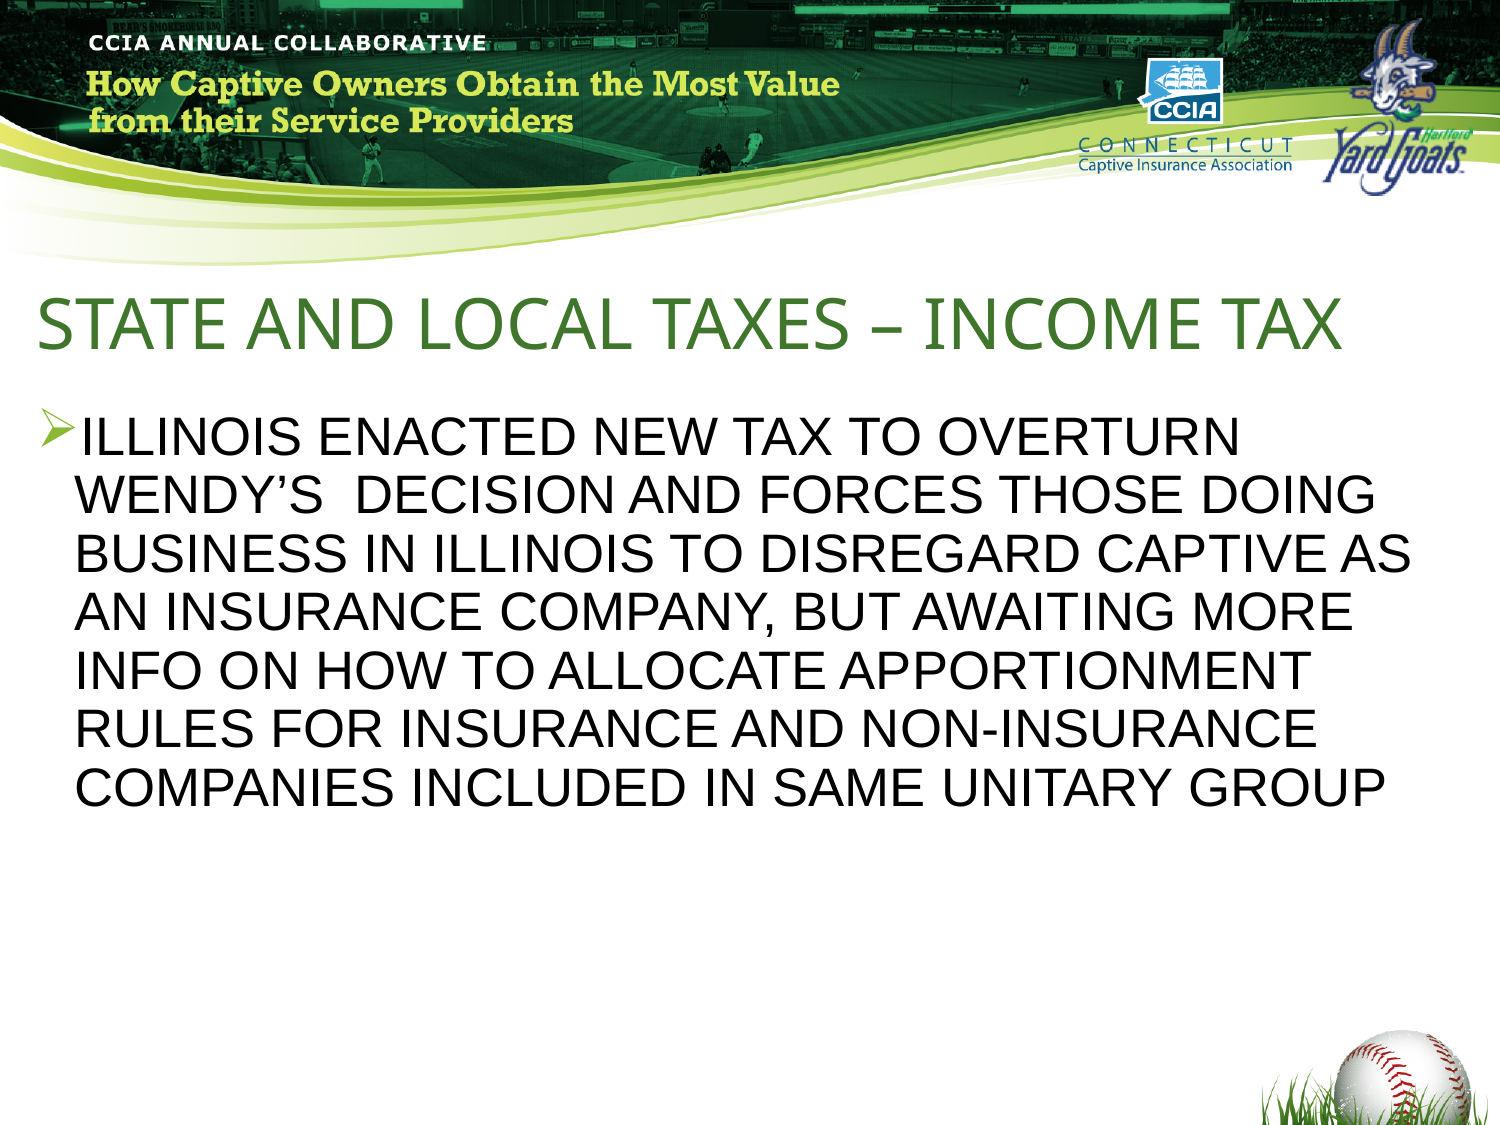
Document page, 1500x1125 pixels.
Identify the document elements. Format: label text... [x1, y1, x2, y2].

list ILLINOIS ENACTED NEW TAX TO OVERTURN WENDY’S DECISION AND FORCES THOSE DOING BUSINESS IN ILLINOIS TO DISREGARD CAPTIVE AS AN INSURANCE COMPANY, BUT AWAITING MORE INFO ON HOW TO ALLOCATE APPORTIONMENT RULES FOR INSURANCE AND NON-INSURANCE COMPANIES INCLUDED IN SAME UNITARY GROUP [21, 401, 1481, 1001]
picture [0, 0, 1500, 1125]
